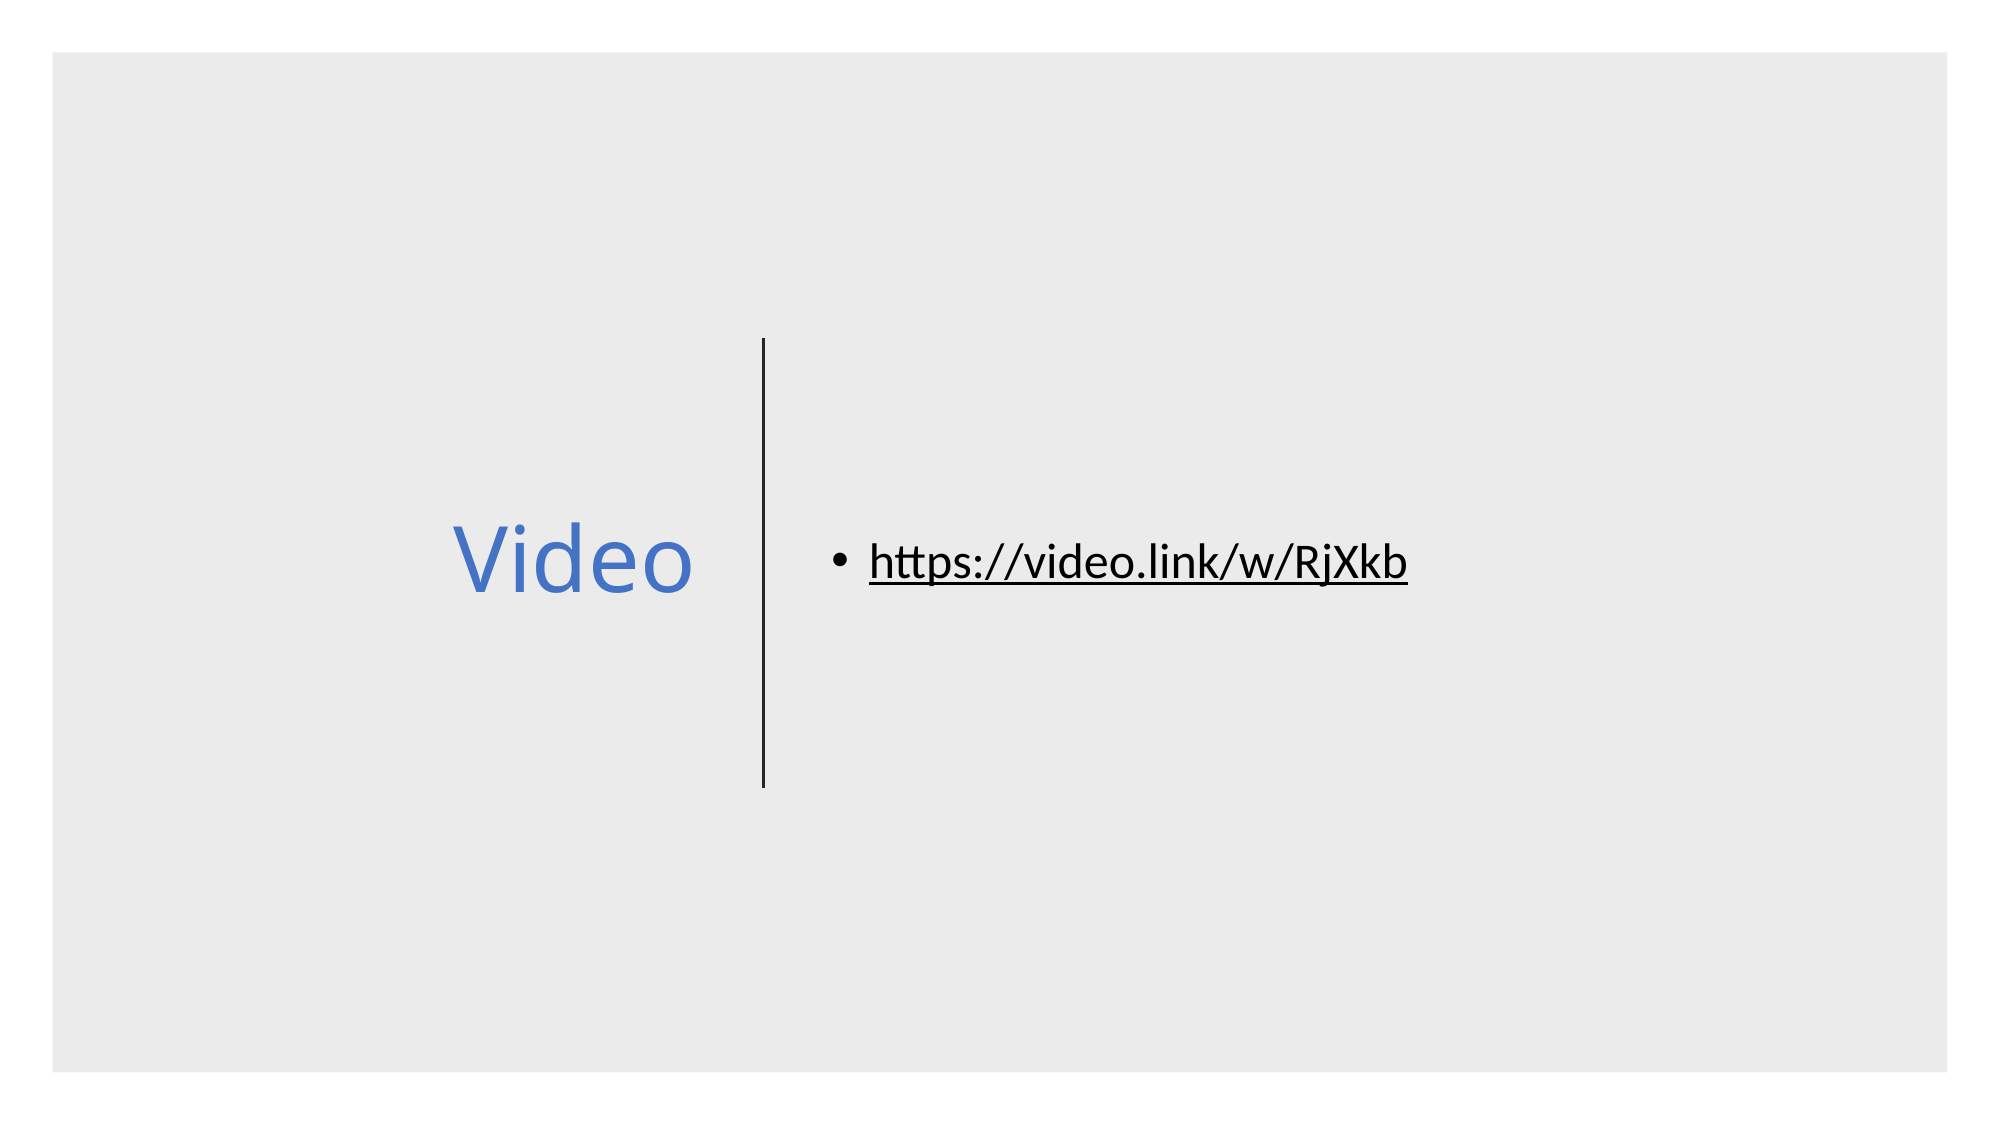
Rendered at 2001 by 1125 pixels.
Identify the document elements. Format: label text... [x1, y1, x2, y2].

title Video [137, 158, 711, 967]
list https://video.link/w/RjXkb [816, 158, 1863, 967]
text_box [52, 51, 1948, 1073]
